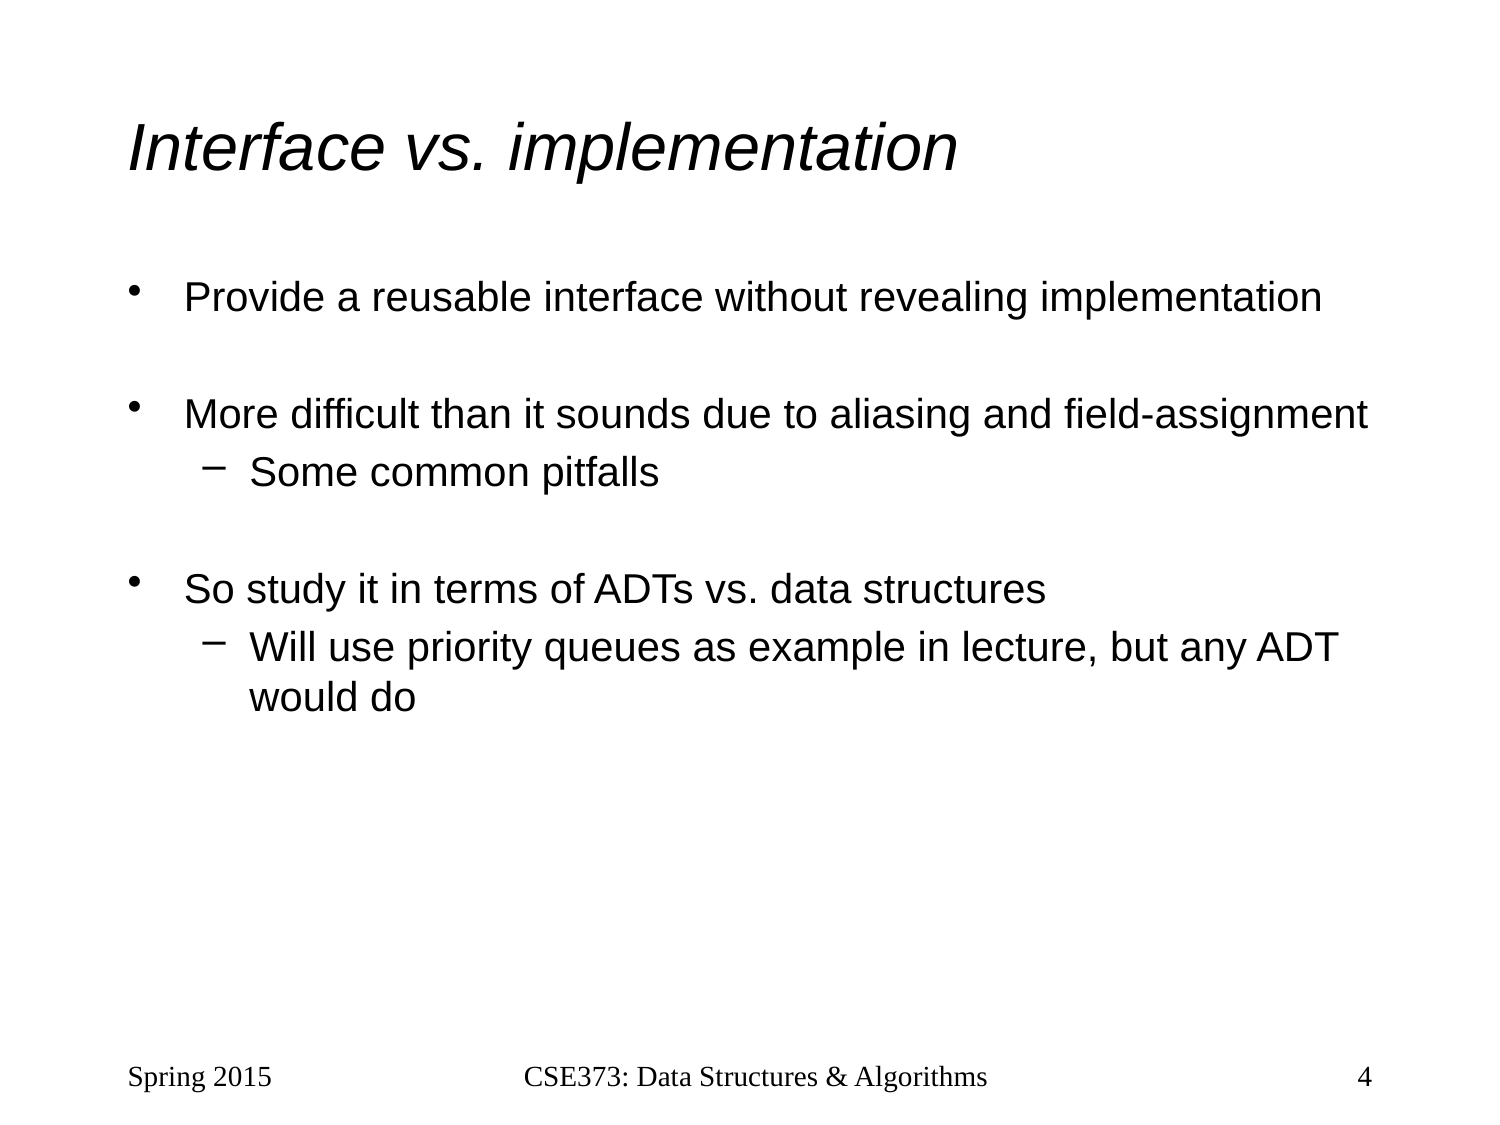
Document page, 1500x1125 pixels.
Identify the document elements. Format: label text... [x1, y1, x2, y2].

slide_number 4 [1074, 1049, 1388, 1125]
title Interface vs. implementation [112, 49, 1388, 238]
slide_number Spring 2015 [112, 1049, 426, 1125]
list Provide a reusable interface without revealing implementation More difficult than it sounds due to aliasing and field-assignment Some common pitfalls So study it in terms of ADTs vs. data structures Will use priority queues as example in lecture, but any ADT would do [112, 262, 1388, 1001]
footer CSE373: Data Structures & Algorithms [474, 1049, 1038, 1125]
